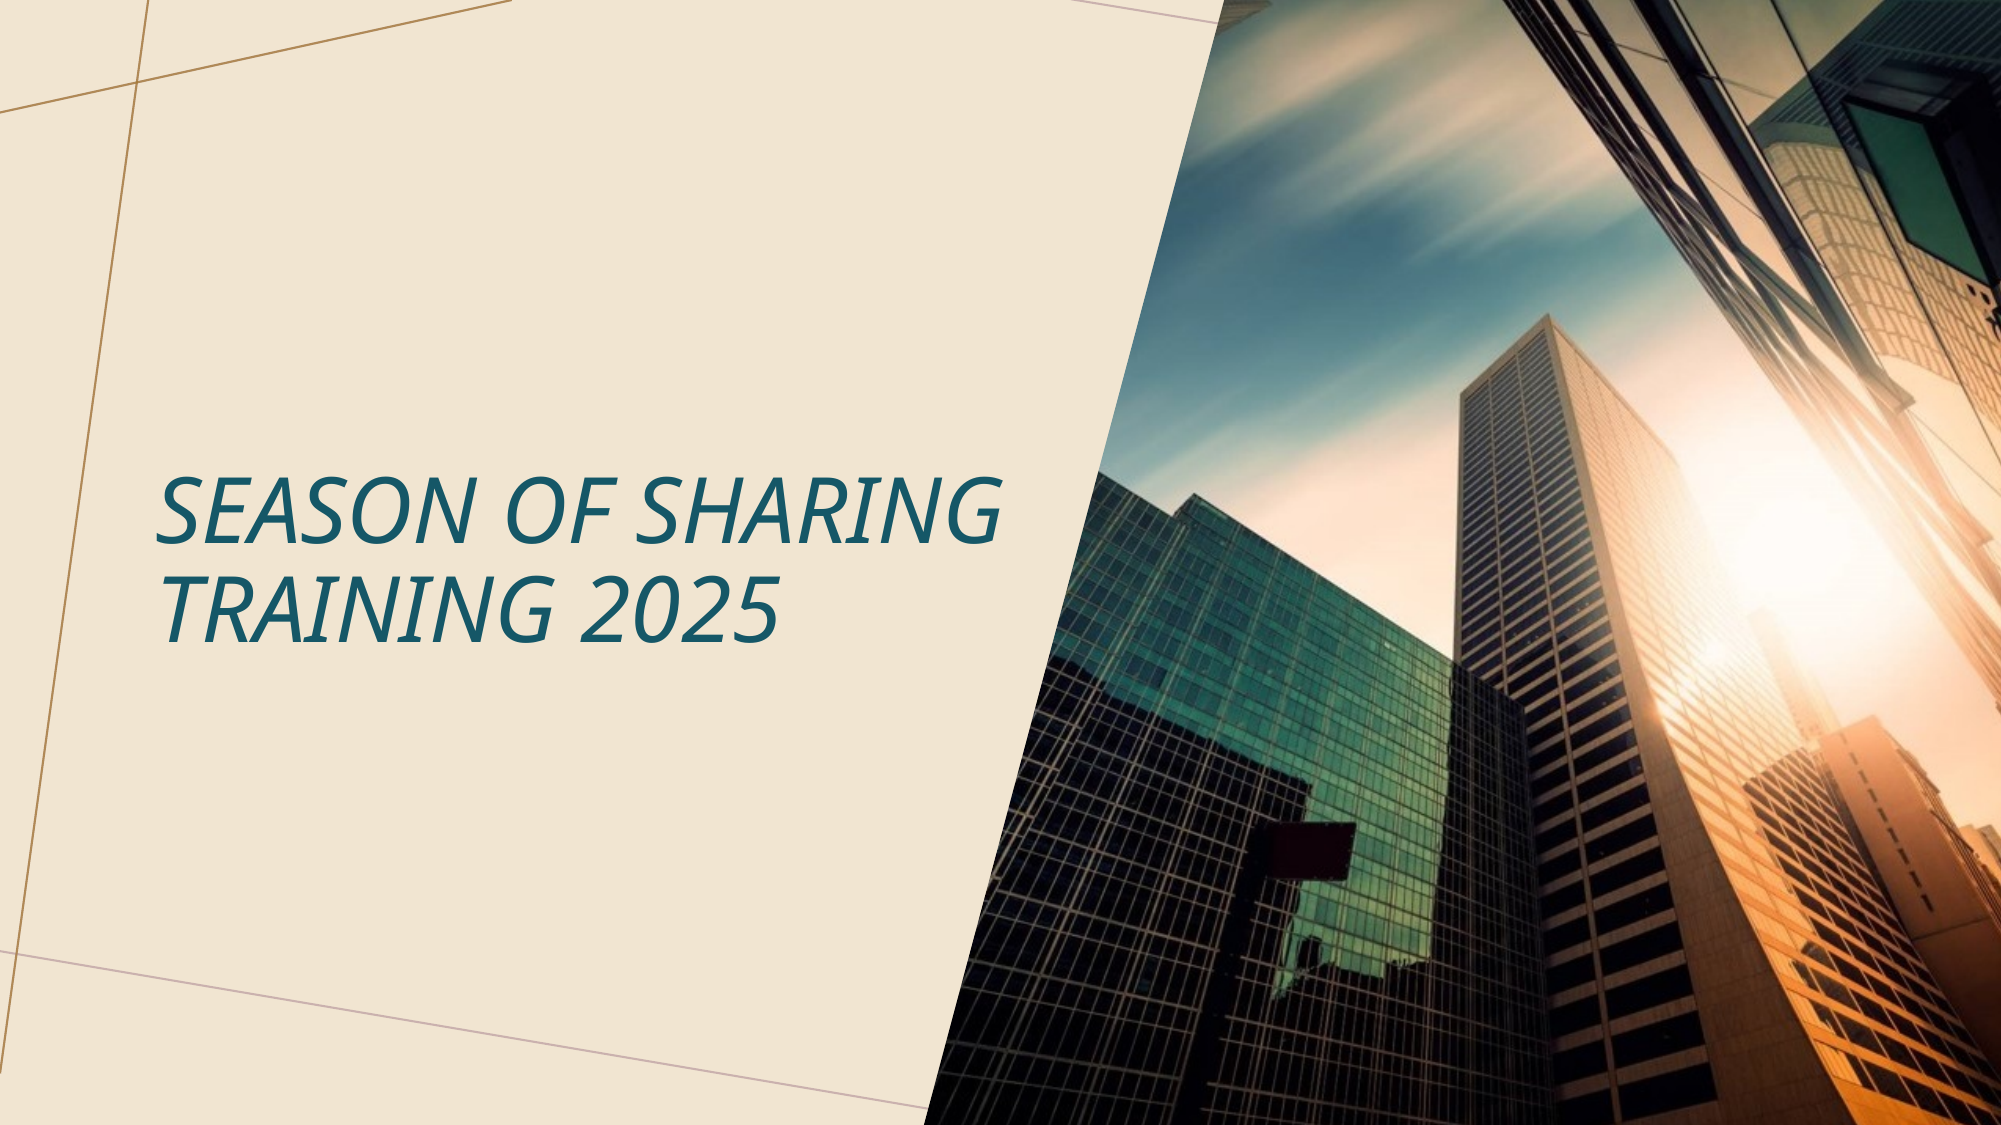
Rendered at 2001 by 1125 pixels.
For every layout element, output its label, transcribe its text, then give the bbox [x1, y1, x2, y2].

title Season Of Sharing Training 2025 [140, 79, 922, 671]
picture [922, 0, 2001, 1125]
